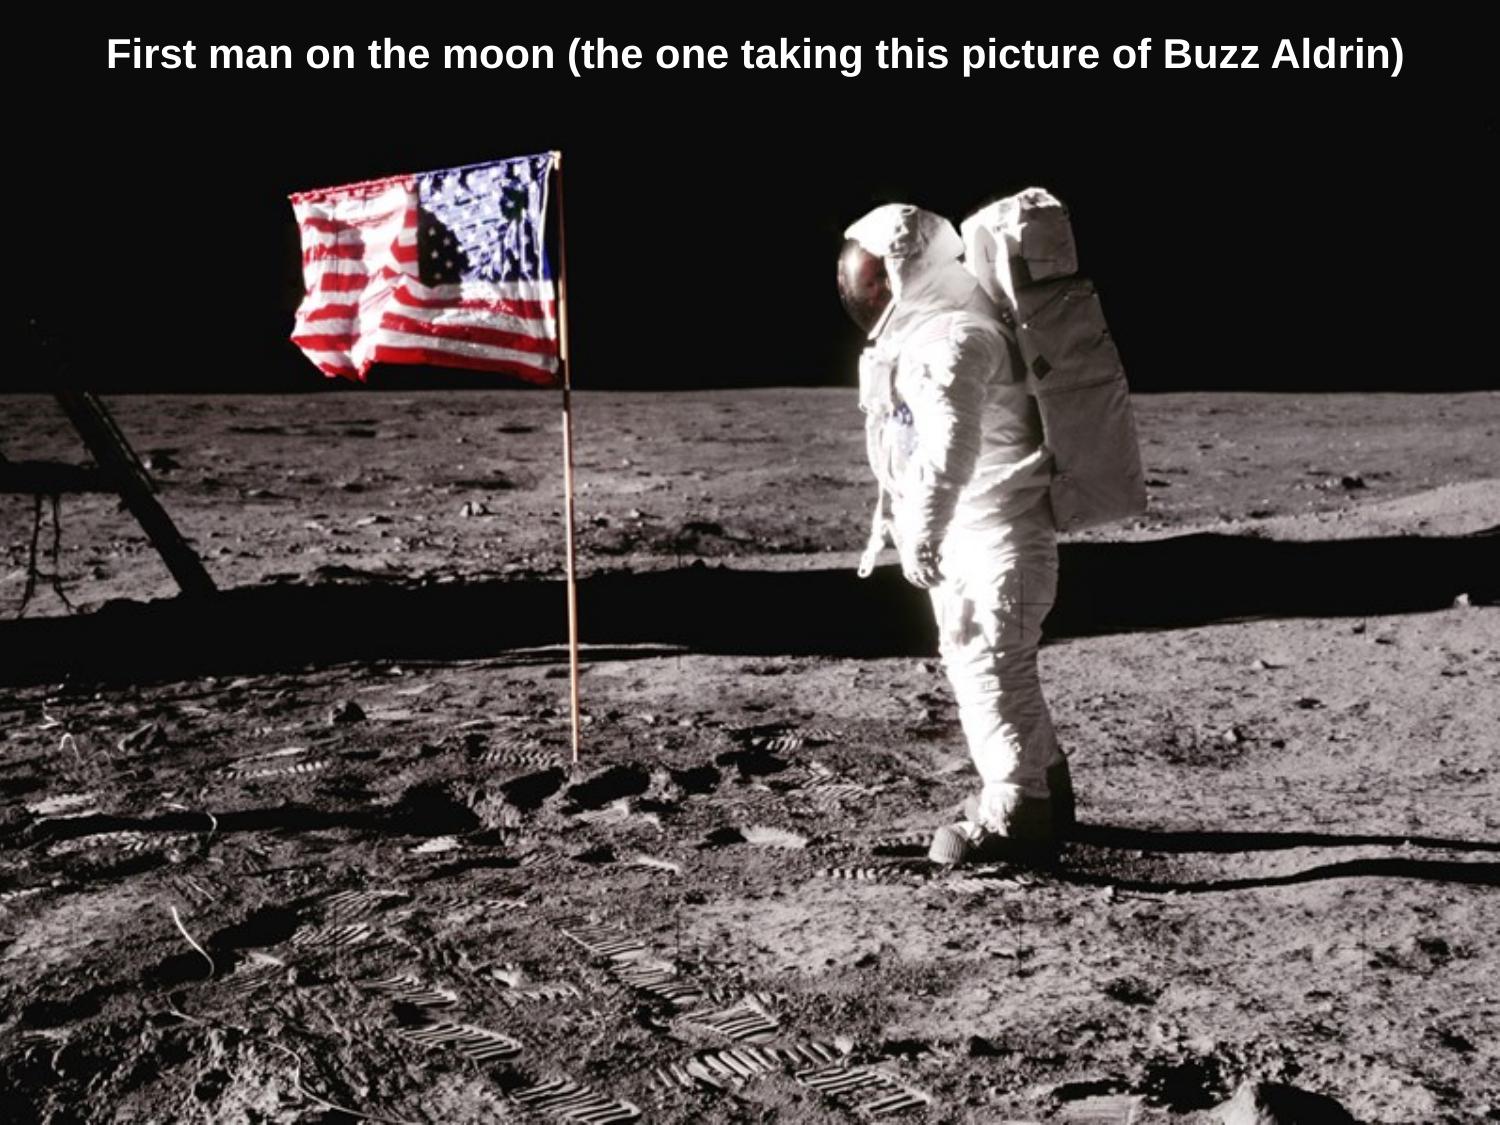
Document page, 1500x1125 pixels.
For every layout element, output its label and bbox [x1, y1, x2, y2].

list [0, 0, 1500, 1125]
